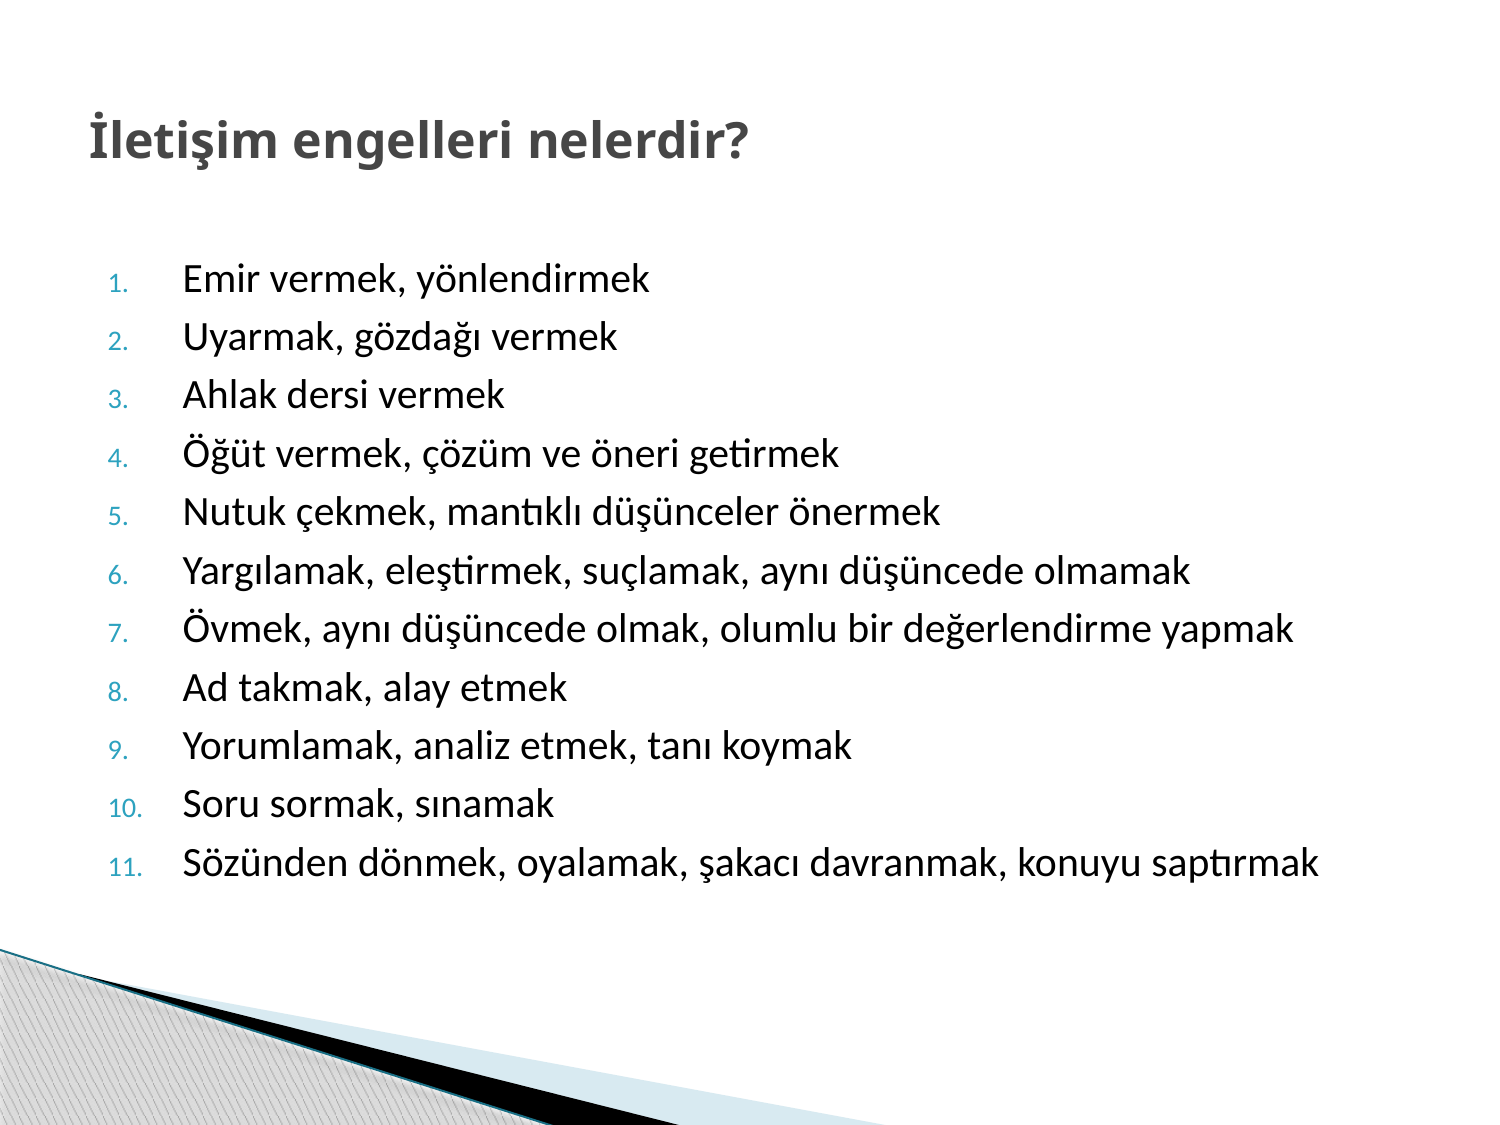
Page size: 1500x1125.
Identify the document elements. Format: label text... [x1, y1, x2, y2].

list Emir vermek, yönlendirmek Uyarmak, gözdağı vermek Ahlak dersi vermek Öğüt vermek, çözüm ve öneri getirmek Nutuk çekmek, mantıklı düşünceler önermek Yargılamak, eleştirmek, suçlamak, aynı düşüncede olmamak Övmek, aynı düşüncede olmak, olumlu bir değerlendirme yapmak Ad takmak, alay etmek Yorumlamak, analiz etmek, tanı koymak Soru sormak, sınamak Sözünden dönmek, oyalamak, şakacı davranmak, konuyu saptırmak [75, 243, 1425, 986]
title İletişim engelleri nelerdir? [75, 45, 1425, 233]
